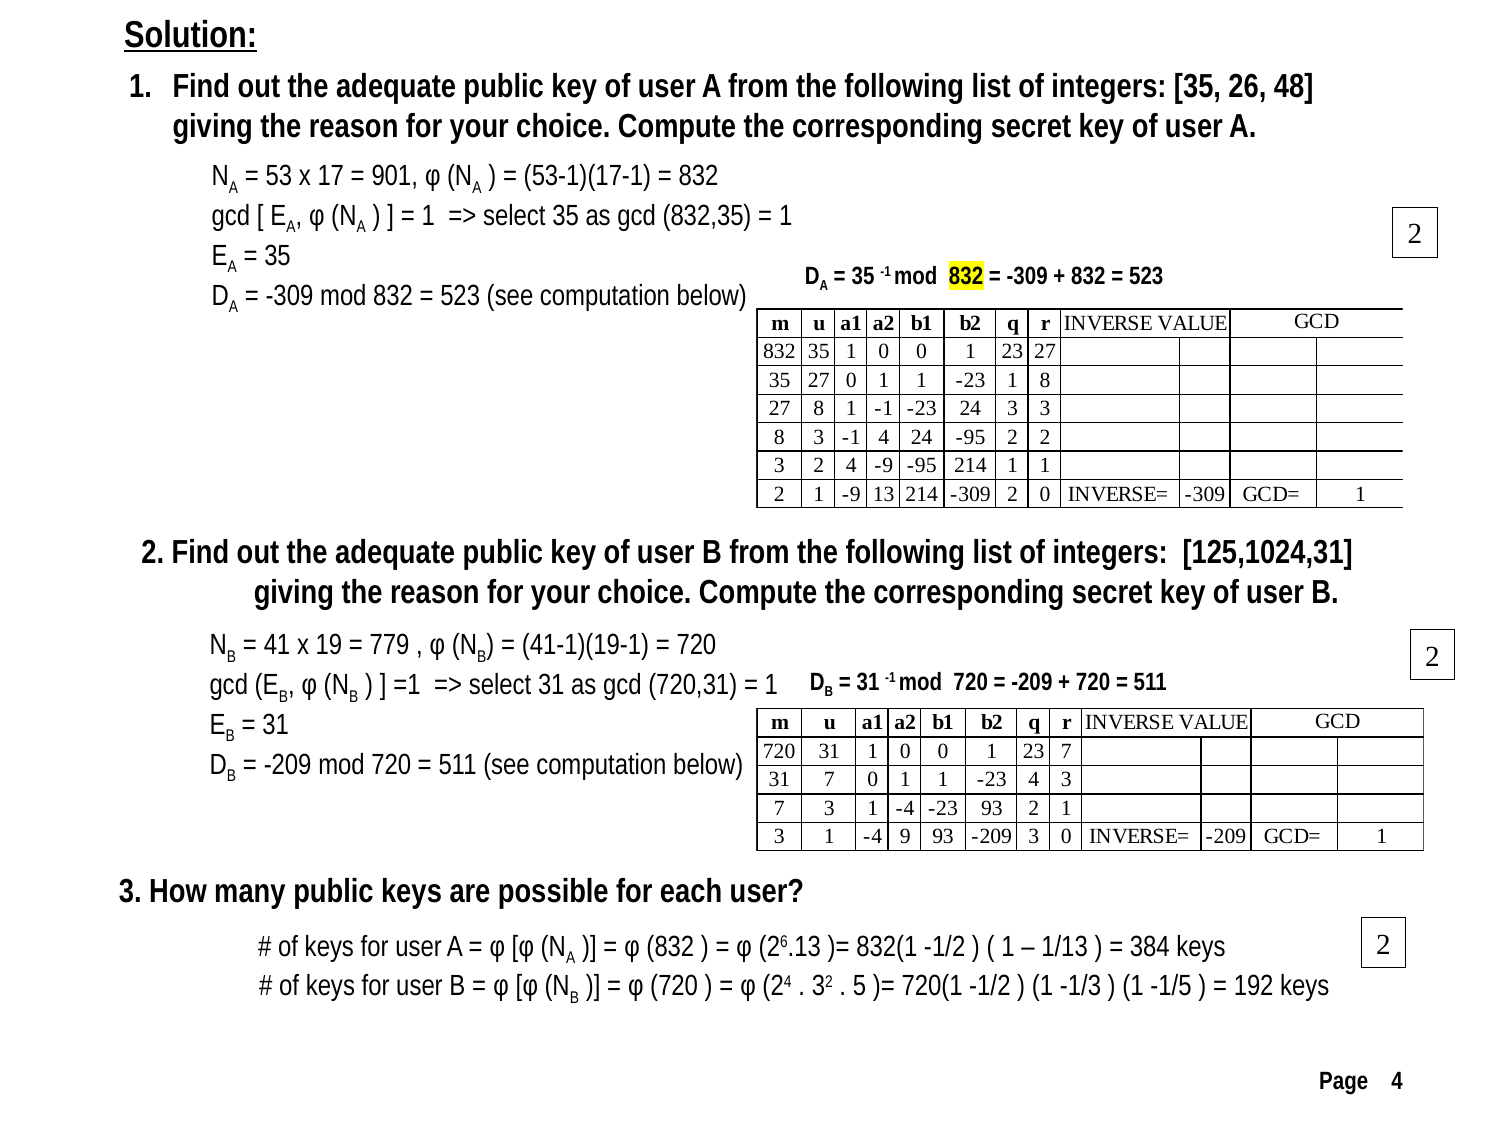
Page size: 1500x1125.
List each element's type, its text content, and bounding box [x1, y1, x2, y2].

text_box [755, 707, 1426, 852]
text_box NA = 53 x 17 = 901, φ (NA ) = (53-1)(17-1) = 832 gcd [ EA, φ (NA ) ] = 1 => select 35 as gcd (832,35) = 1 EA = 35 DA = -309 mod 832 = 523 (see computation below) [196, 149, 808, 323]
text_box Solution: [109, 3, 273, 57]
text_box 2 [1361, 917, 1406, 968]
text_box 2 [1392, 207, 1438, 258]
text_box # of keys for user A = φ [φ (NA )] = φ (832 ) = φ (26.13 )= 832(1 -1/2 ) ( 1 – 1/13 ) = 384 keys [243, 919, 1242, 975]
text_box DA = 35 -1 mod 832 = -309 + 832 = 523 [790, 251, 1259, 302]
text_box 3. How many public keys are possible for each user? [89, 861, 821, 917]
text_box Find out the adequate public key of user A from the following list of integers: [35, 26, 48] giving the reason for your choice. Compute the corresponding secret key of user A. [40, 57, 1356, 152]
text_box 2. Find out the adequate public key of user B from the following list of integers: [125,1024,31] giving the reason for your choice. Compute the corresponding secret key of user B. [52, 522, 1433, 670]
text_box NB = 41 x 19 = 779 , φ (NB) = (41-1)(19-1) = 720 gcd (EB, φ (NB ) ] =1 => select 31 as gcd (720,31) = 1 EB = 31 DB = -209 mod 720 = 511 (see computation below) [194, 618, 794, 793]
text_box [756, 308, 1405, 510]
text_box # of keys for user B = φ [φ (NB )] = φ (720 ) = φ (24 . 32 . 5 )= 720(1 -1/2 ) (1 -1/3 ) (1 -1/5 ) = 192 keys [244, 959, 1346, 1014]
text_box DB = 31 -1 mod 720 = -209 + 720 = 511 [795, 657, 1193, 706]
text_box 2 [1410, 629, 1455, 680]
